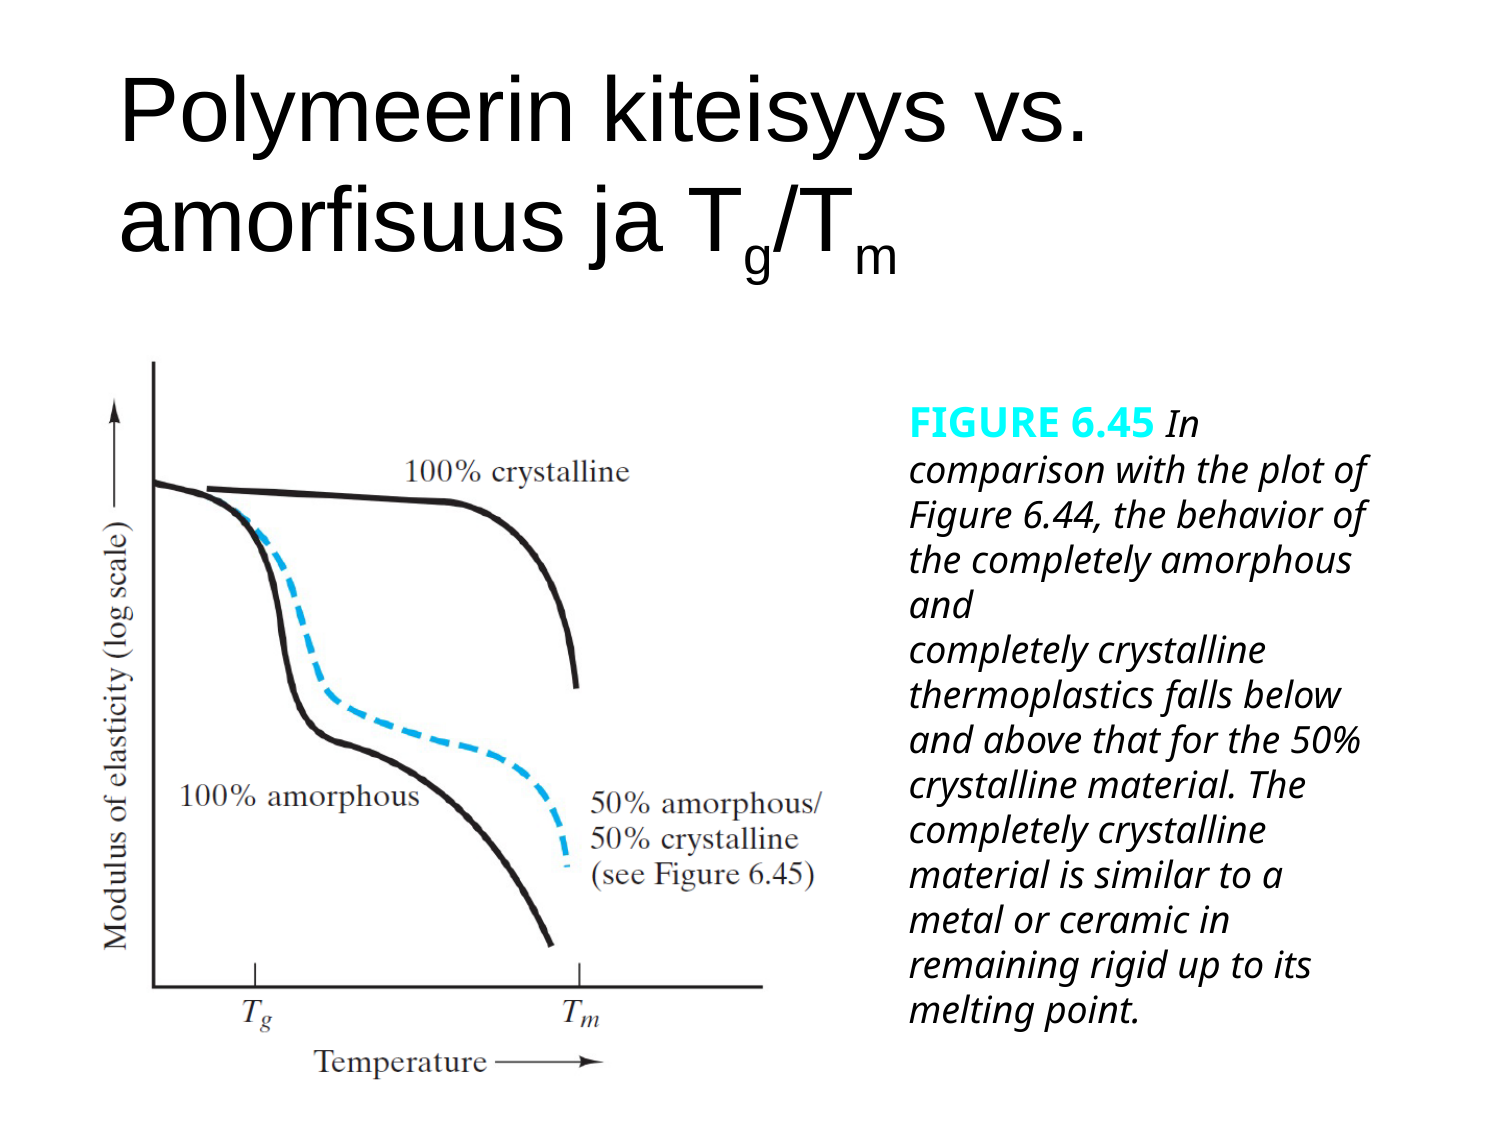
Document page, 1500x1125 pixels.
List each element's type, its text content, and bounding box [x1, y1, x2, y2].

title Polymeerin kiteisyys vs. amorfisuus ja Tg/Tm [103, 59, 1397, 278]
picture [85, 322, 833, 1096]
text_box FIGURE 6.45 In comparison with the plot of Figure 6.44, the behavior of the completely amorphous and completely crystalline thermoplastics falls below and above that for the 50% crystalline material. The completely crystalline material is similar to a metal or ceramic in remaining rigid up to its melting point. Schacklefordin kirjasta [893, 388, 1387, 1125]
